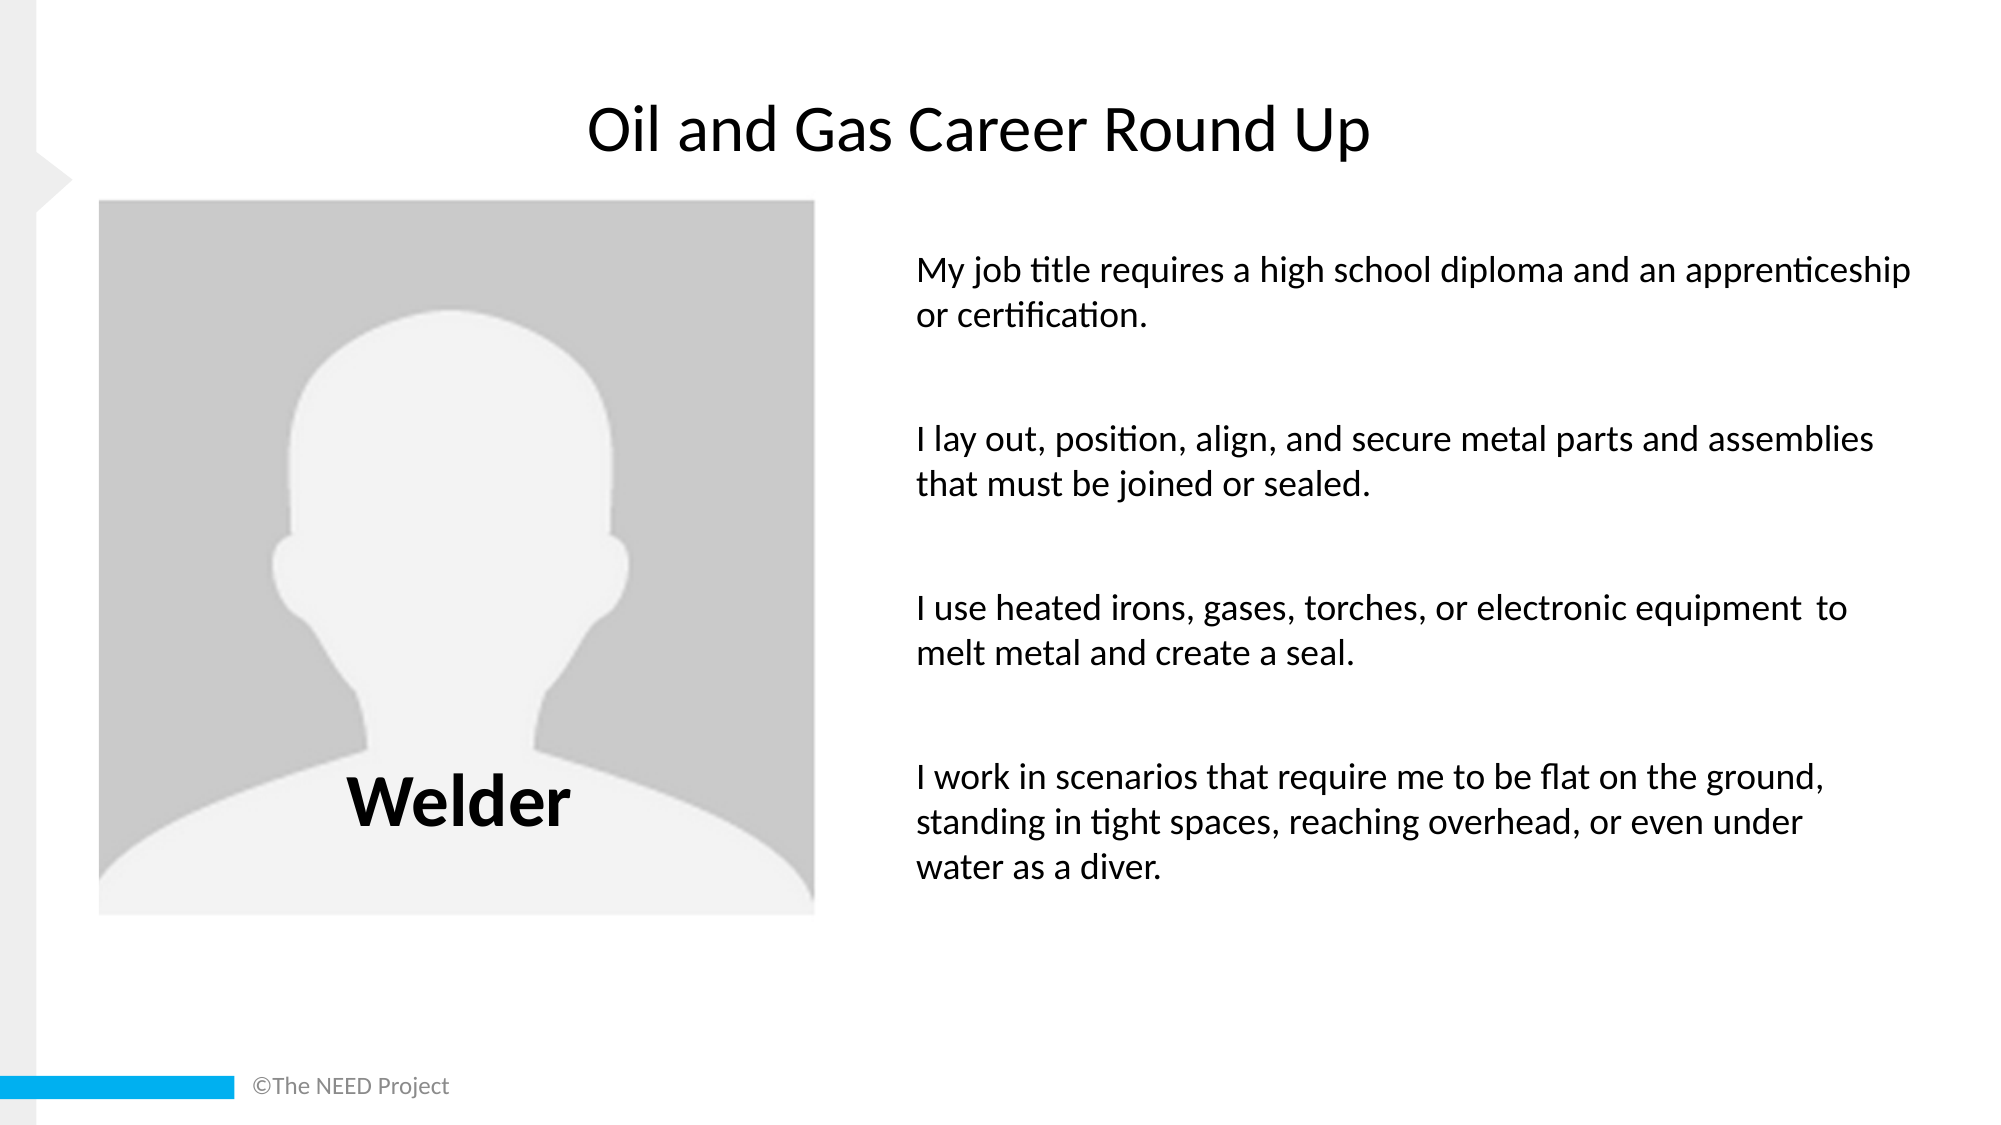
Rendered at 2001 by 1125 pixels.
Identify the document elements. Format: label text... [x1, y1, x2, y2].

text_box I work in scenarios that require me to be flat on the ground, standing in tight spaces, reaching overhead, or even under water as a diver. [901, 744, 1901, 895]
picture [98, 191, 821, 981]
footer ©The NEED Project [236, 1054, 968, 1115]
text_box My job title requires a high school diploma and an apprenticeship or certification. [901, 237, 1941, 342]
text_box I lay out, position, align, and secure metal parts and assemblies that must be joined or sealed. [901, 406, 1901, 512]
text_box Oil and Gas Career Round Up [572, 77, 1428, 173]
text_box I use heated irons, gases, torches, or electronic equipment to melt metal and create a seal. [901, 575, 1901, 681]
